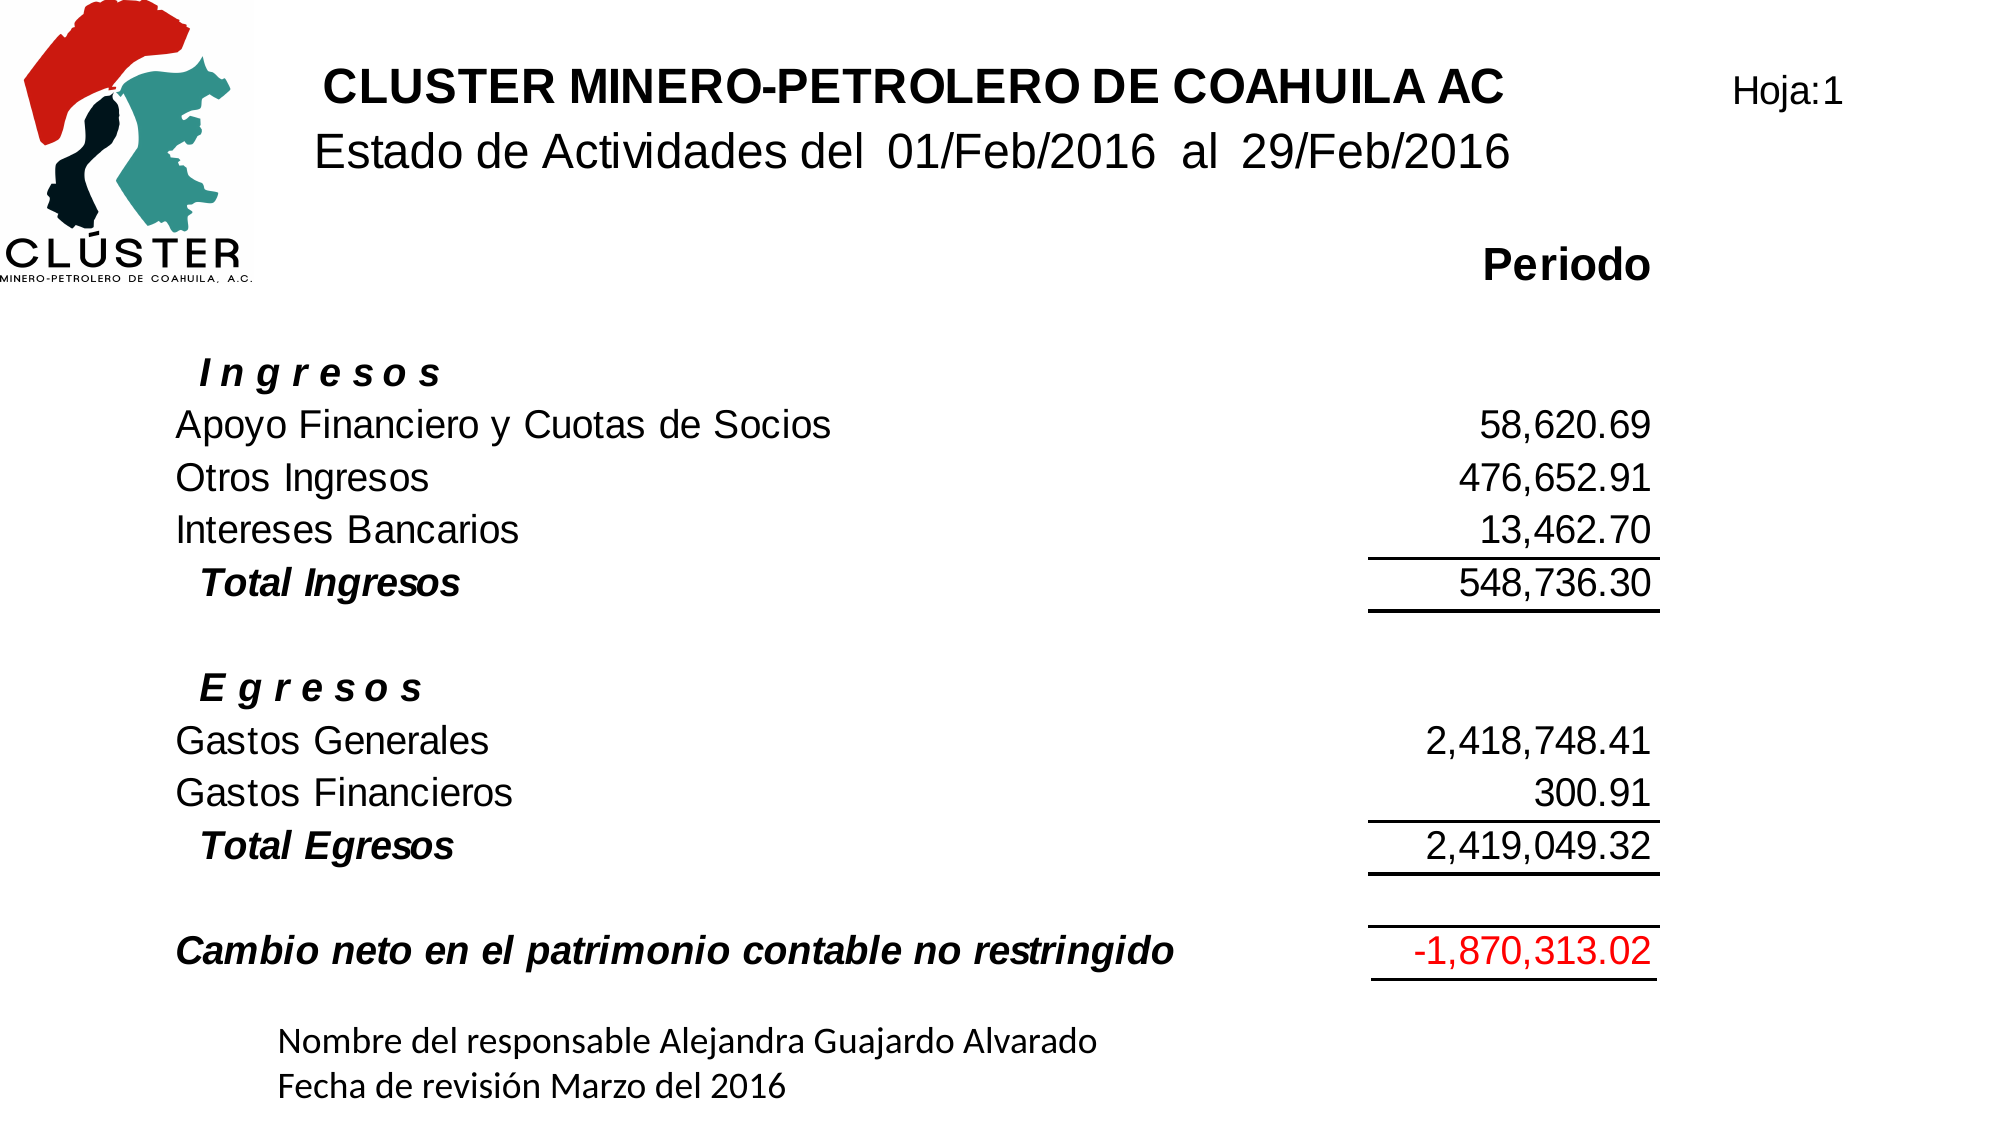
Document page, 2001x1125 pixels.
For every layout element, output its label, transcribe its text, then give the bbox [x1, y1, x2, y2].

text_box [166, 52, 1853, 984]
picture [0, 0, 254, 284]
text_box Nombre del responsable Alejandra Guajardo Alvarado Fecha de revisión Marzo del 2016 [262, 1008, 1384, 1125]
